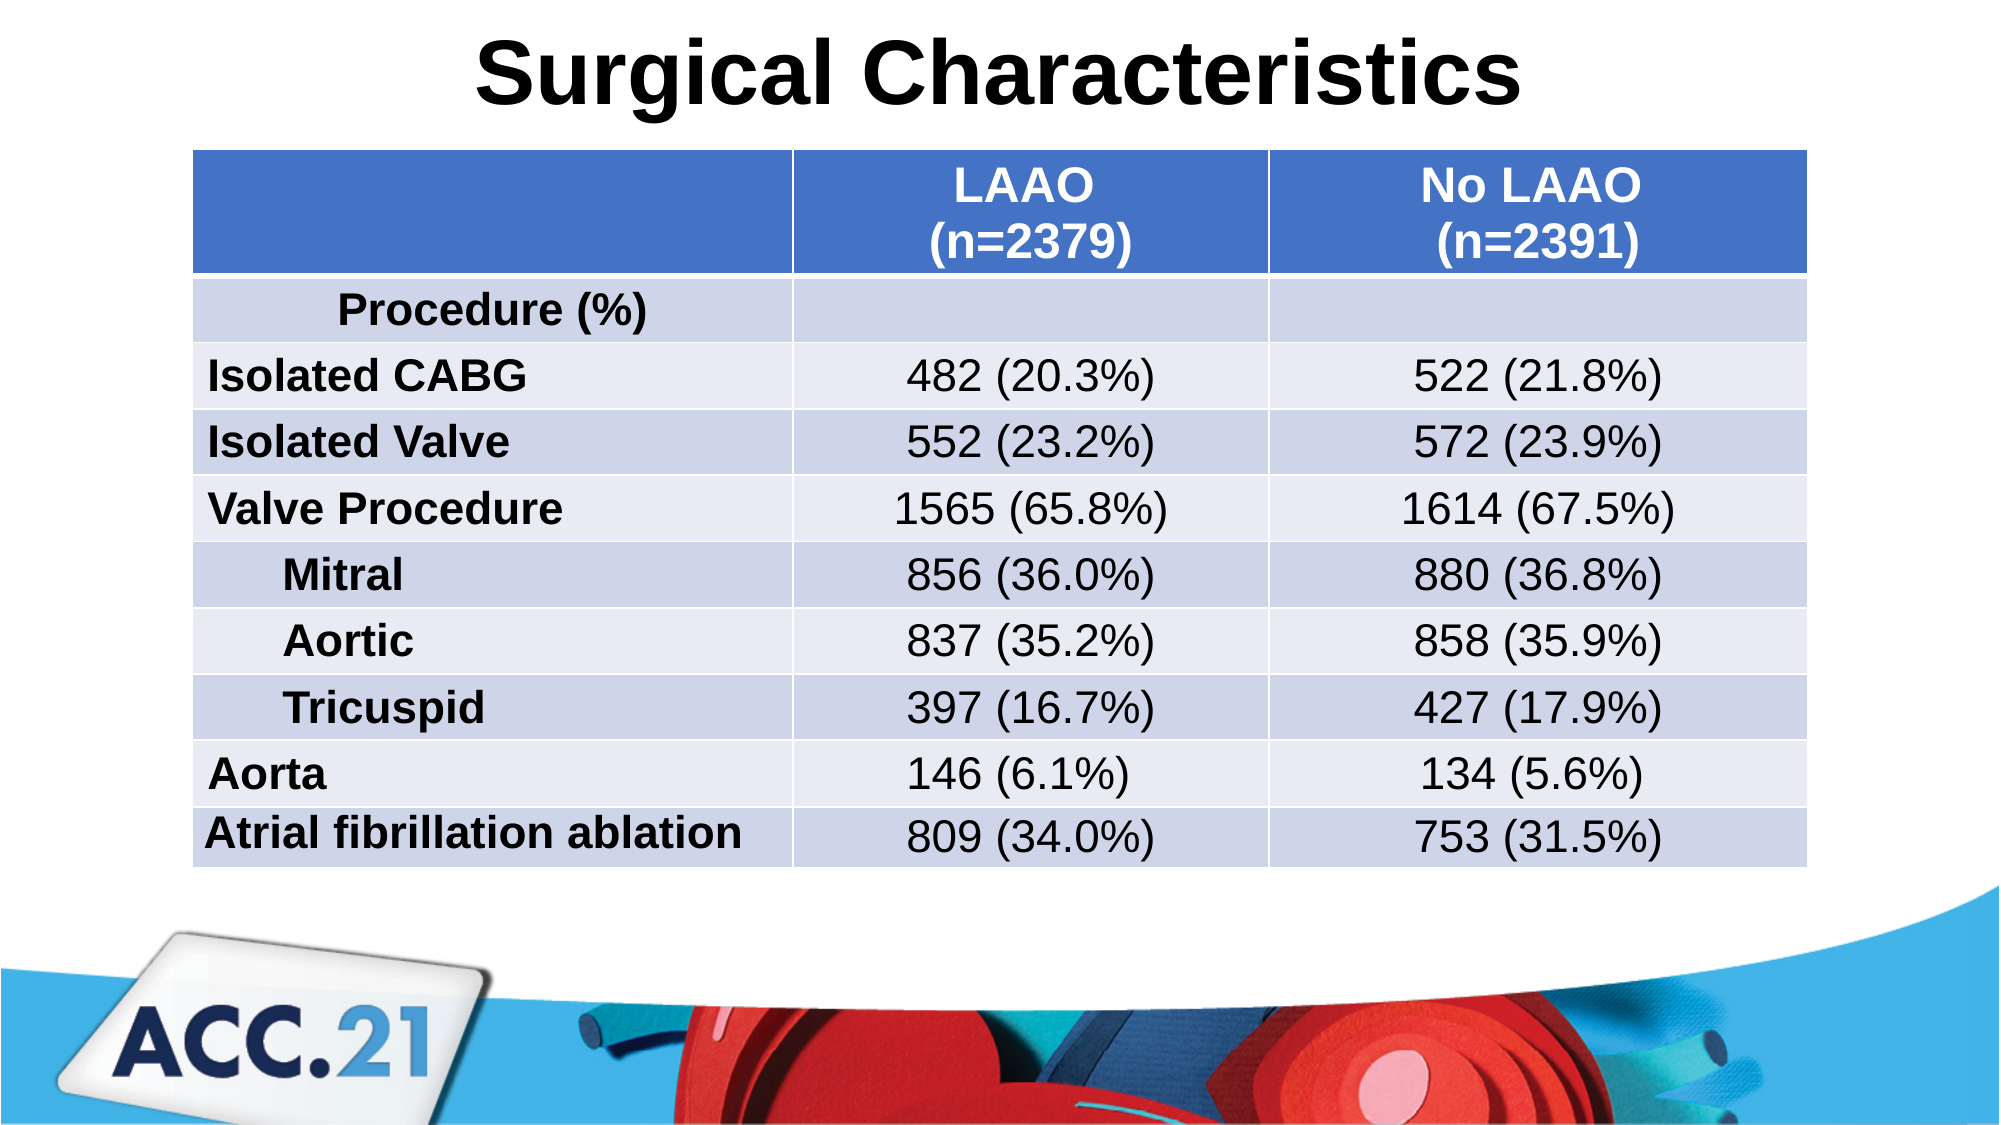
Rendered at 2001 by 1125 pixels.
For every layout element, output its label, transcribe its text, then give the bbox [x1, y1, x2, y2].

table_cell 134 (5.6%) [1270, 741, 1807, 806]
table_cell 522 (21.8%) [1270, 343, 1807, 408]
table_cell 753 (31.5%) [1270, 808, 1807, 867]
table_cell Isolated Valve [193, 410, 792, 474]
table_cell Mitral [193, 542, 792, 607]
table_cell 858 (35.9%) [1270, 609, 1807, 673]
table_cell Isolated CABG [193, 343, 792, 408]
table_cell Aortic [193, 609, 792, 673]
picture [1, 0, 1999, 1125]
table_cell 482 (20.3%) [794, 343, 1268, 408]
table_cell Procedure (%) [193, 279, 792, 342]
table_cell 856 (36.0%) [794, 542, 1268, 607]
table_cell Atrial fibrillation ablation [193, 808, 792, 867]
table_cell 809 (34.0%) [794, 808, 1268, 867]
table_cell [794, 279, 1268, 342]
table_cell 880 (36.8%) [1270, 542, 1807, 607]
table_header [193, 150, 792, 273]
table_cell 427 (17.9%) [1270, 675, 1807, 739]
table_cell 146 (6.1%) [794, 741, 1268, 806]
table_cell 837 (35.2%) [794, 609, 1268, 673]
table_header No LAAO (n=2391) [1270, 150, 1807, 273]
table_cell Valve Procedure [193, 476, 792, 541]
table_cell 1614 (67.5%) [1270, 476, 1807, 541]
table_cell 397 (16.7%) [794, 675, 1268, 739]
title Surgical Characteristics [137, 0, 1863, 184]
table_cell [1270, 279, 1807, 342]
table_cell 572 (23.9%) [1270, 410, 1807, 474]
table_cell Tricuspid [193, 675, 792, 739]
table_cell 1565 (65.8%) [794, 476, 1268, 541]
table_cell Aorta [193, 741, 792, 806]
table_cell 552 (23.2%) [794, 410, 1268, 474]
table_header LAAO (n=2379) [794, 150, 1268, 273]
